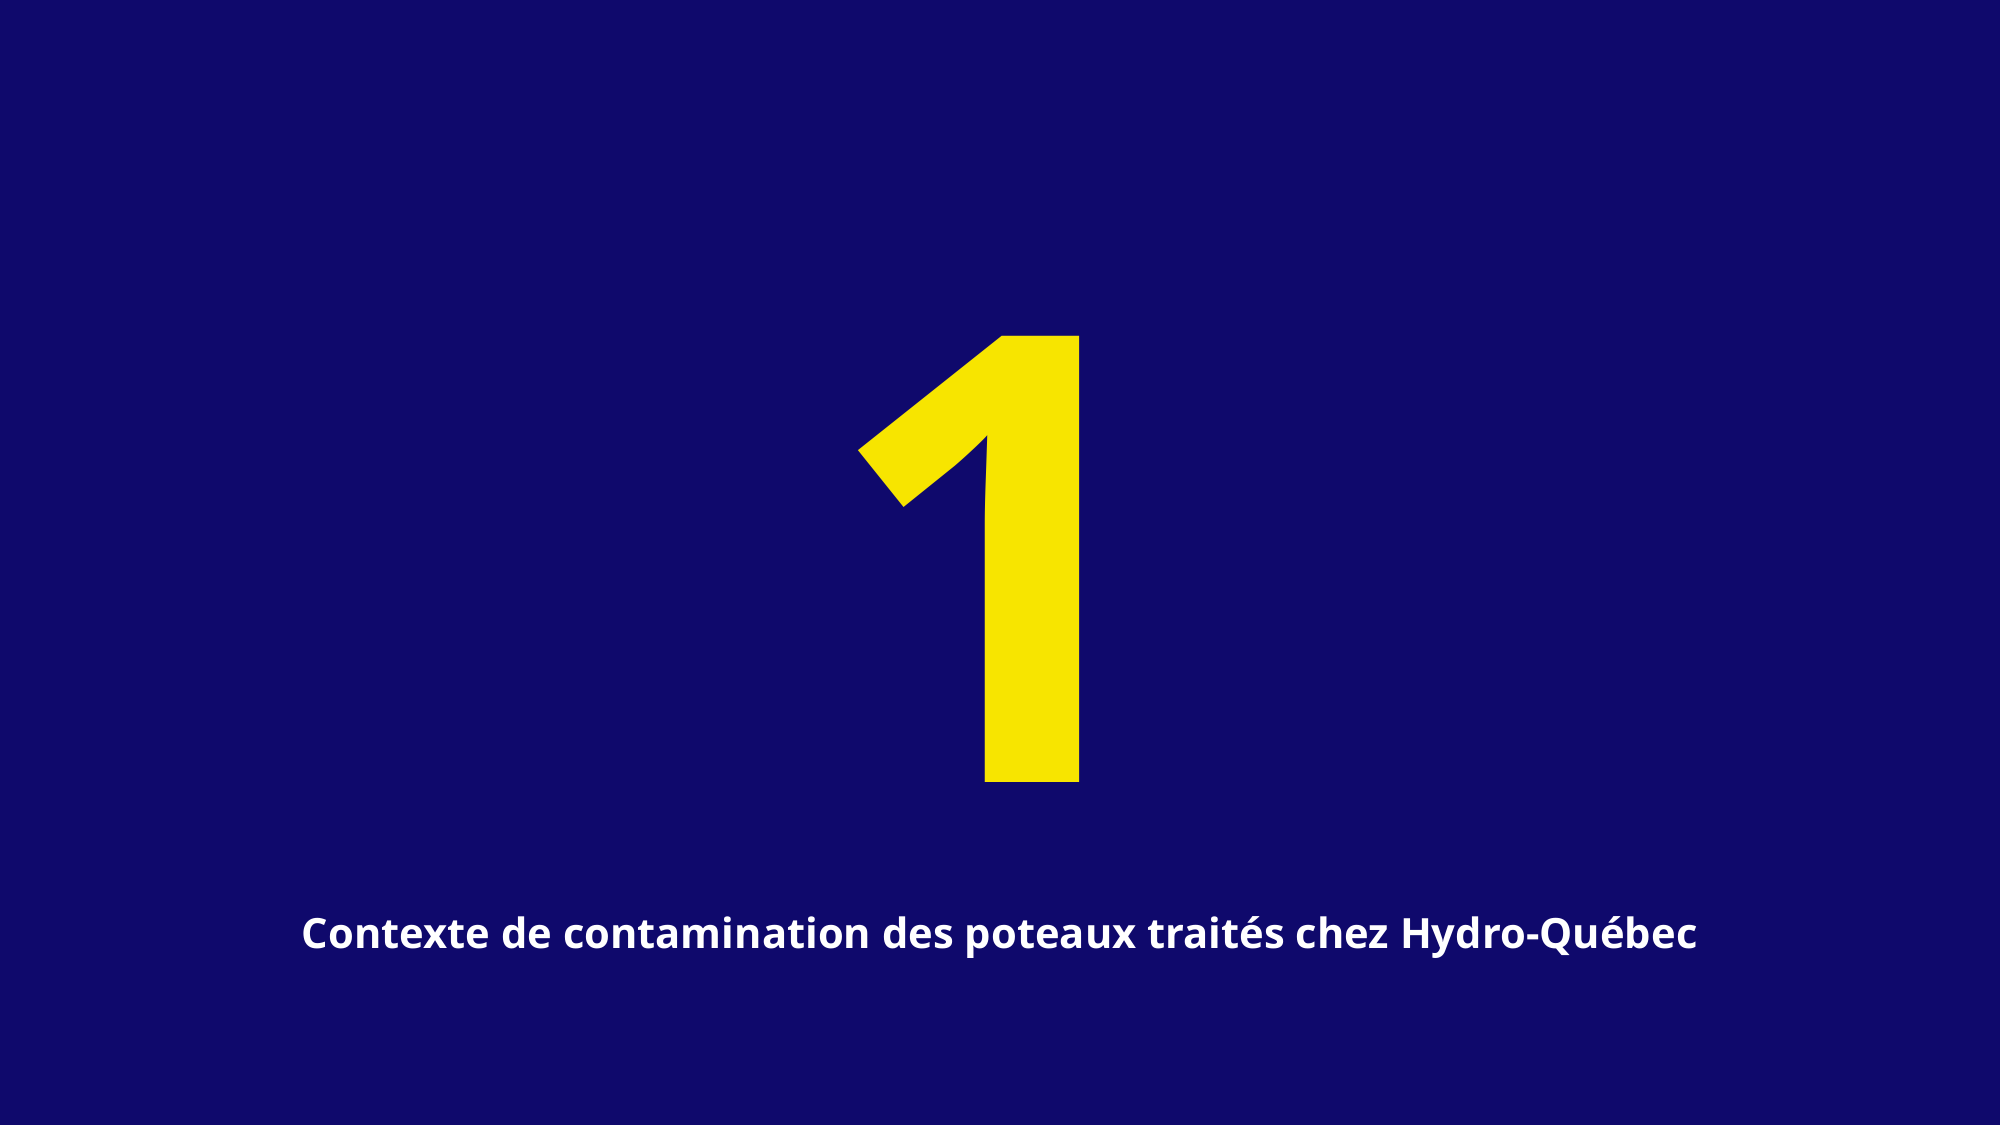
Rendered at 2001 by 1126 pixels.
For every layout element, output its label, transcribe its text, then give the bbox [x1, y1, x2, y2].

title Contexte de contamination des poteaux traités chez Hydro-Québec [70, 907, 1930, 1058]
list 1 [502, 164, 1498, 902]
